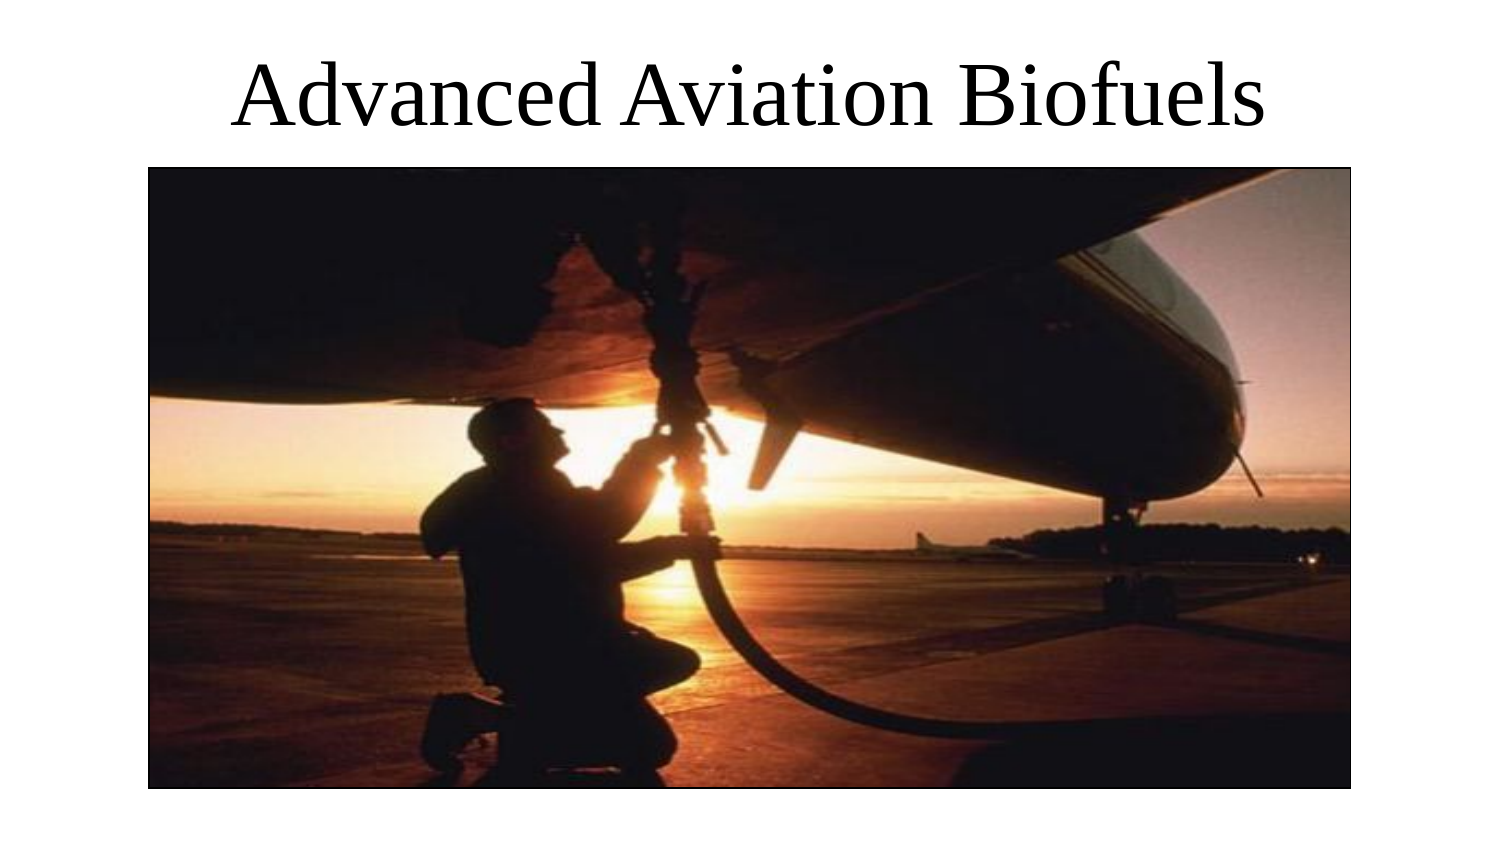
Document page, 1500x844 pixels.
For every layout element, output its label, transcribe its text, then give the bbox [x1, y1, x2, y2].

picture [149, 168, 1351, 788]
title Advanced Aviation Biofuels [74, 18, 1426, 160]
